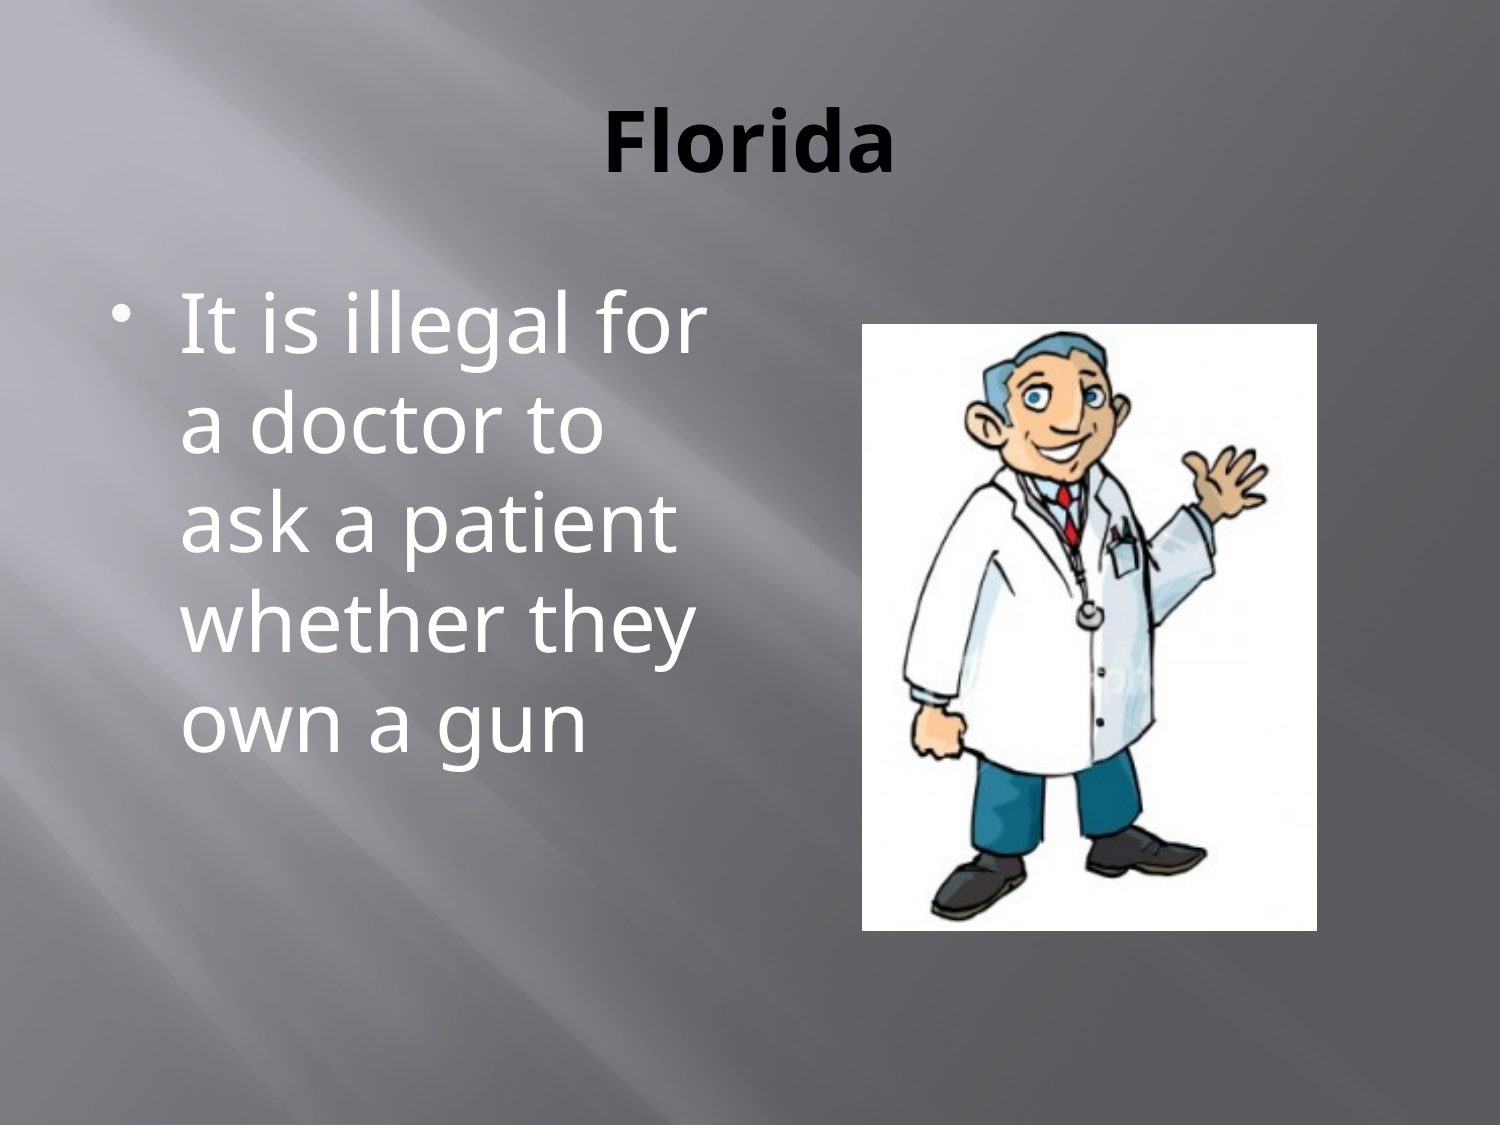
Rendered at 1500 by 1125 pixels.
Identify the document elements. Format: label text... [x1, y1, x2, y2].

title Florida [75, 45, 1425, 233]
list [862, 324, 1317, 931]
list It is illegal for a doctor to ask a patient whether they own a gun [75, 262, 738, 1005]
